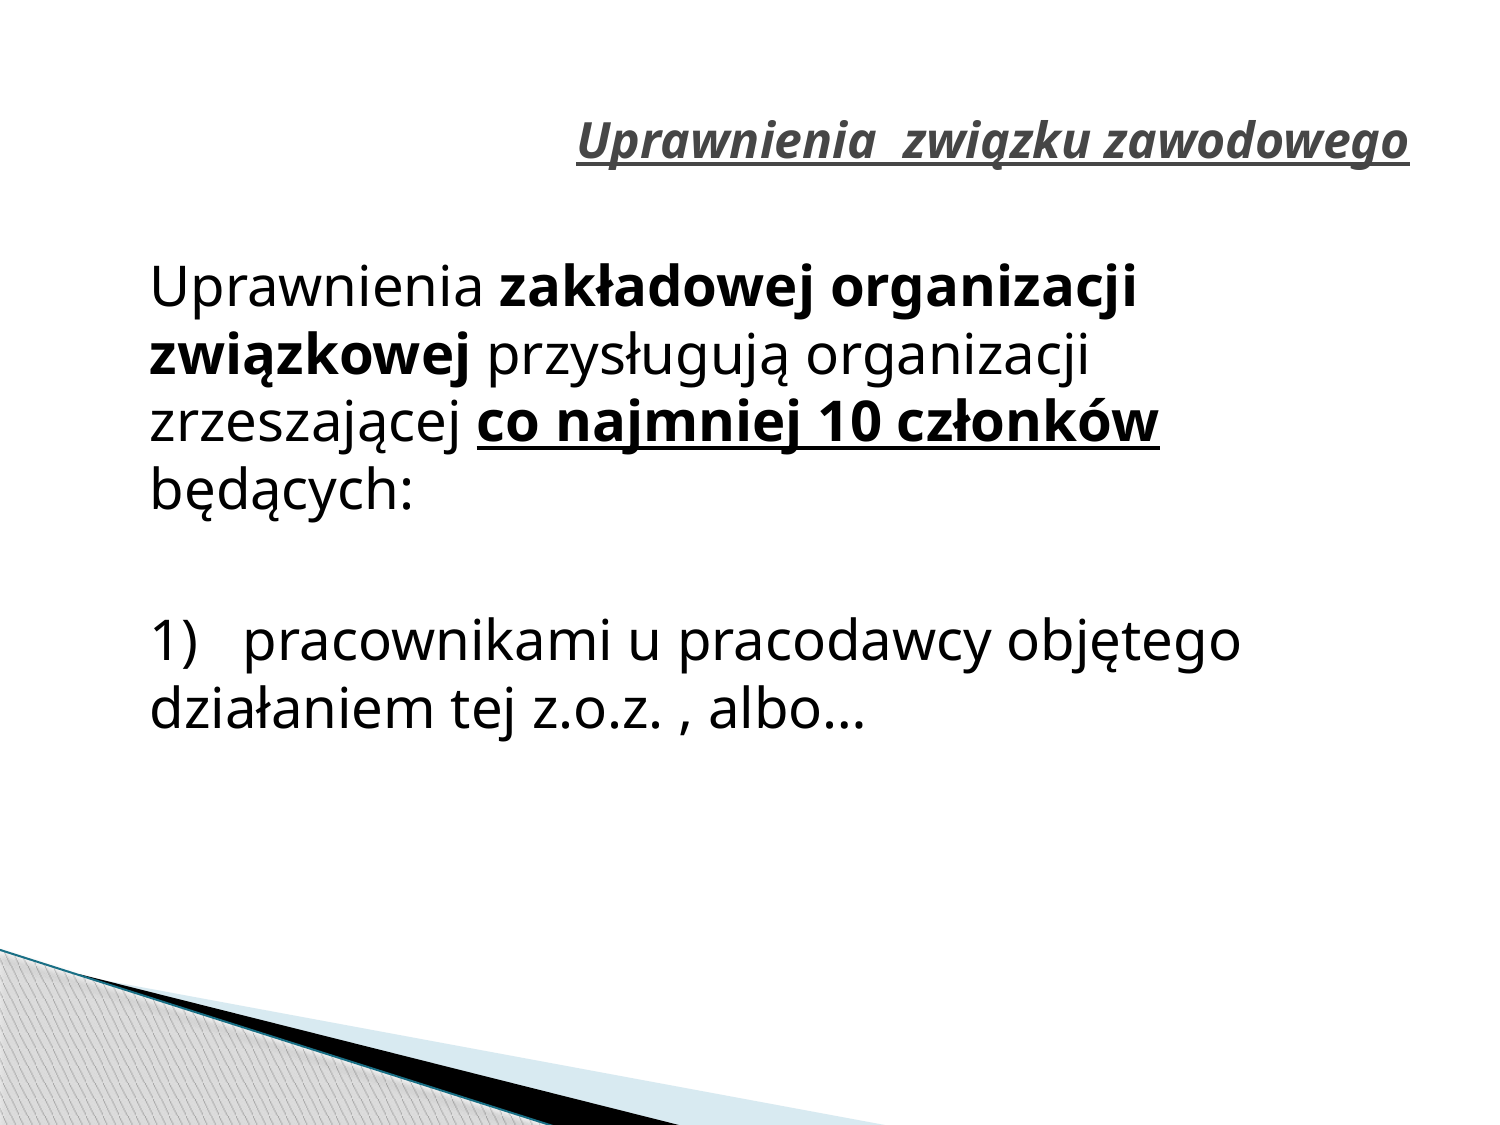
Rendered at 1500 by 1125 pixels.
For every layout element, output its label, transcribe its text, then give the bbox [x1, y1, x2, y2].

list Uprawnienia zakładowej organizacji związkowej przysługują organizacji zrzeszającej co najmniej 10 członków będących: 1) pracownikami u pracodawcy objętego działaniem tej z.o.z. , albo… [75, 243, 1425, 986]
title Uprawnienia związku zawodowego [75, 45, 1425, 233]
